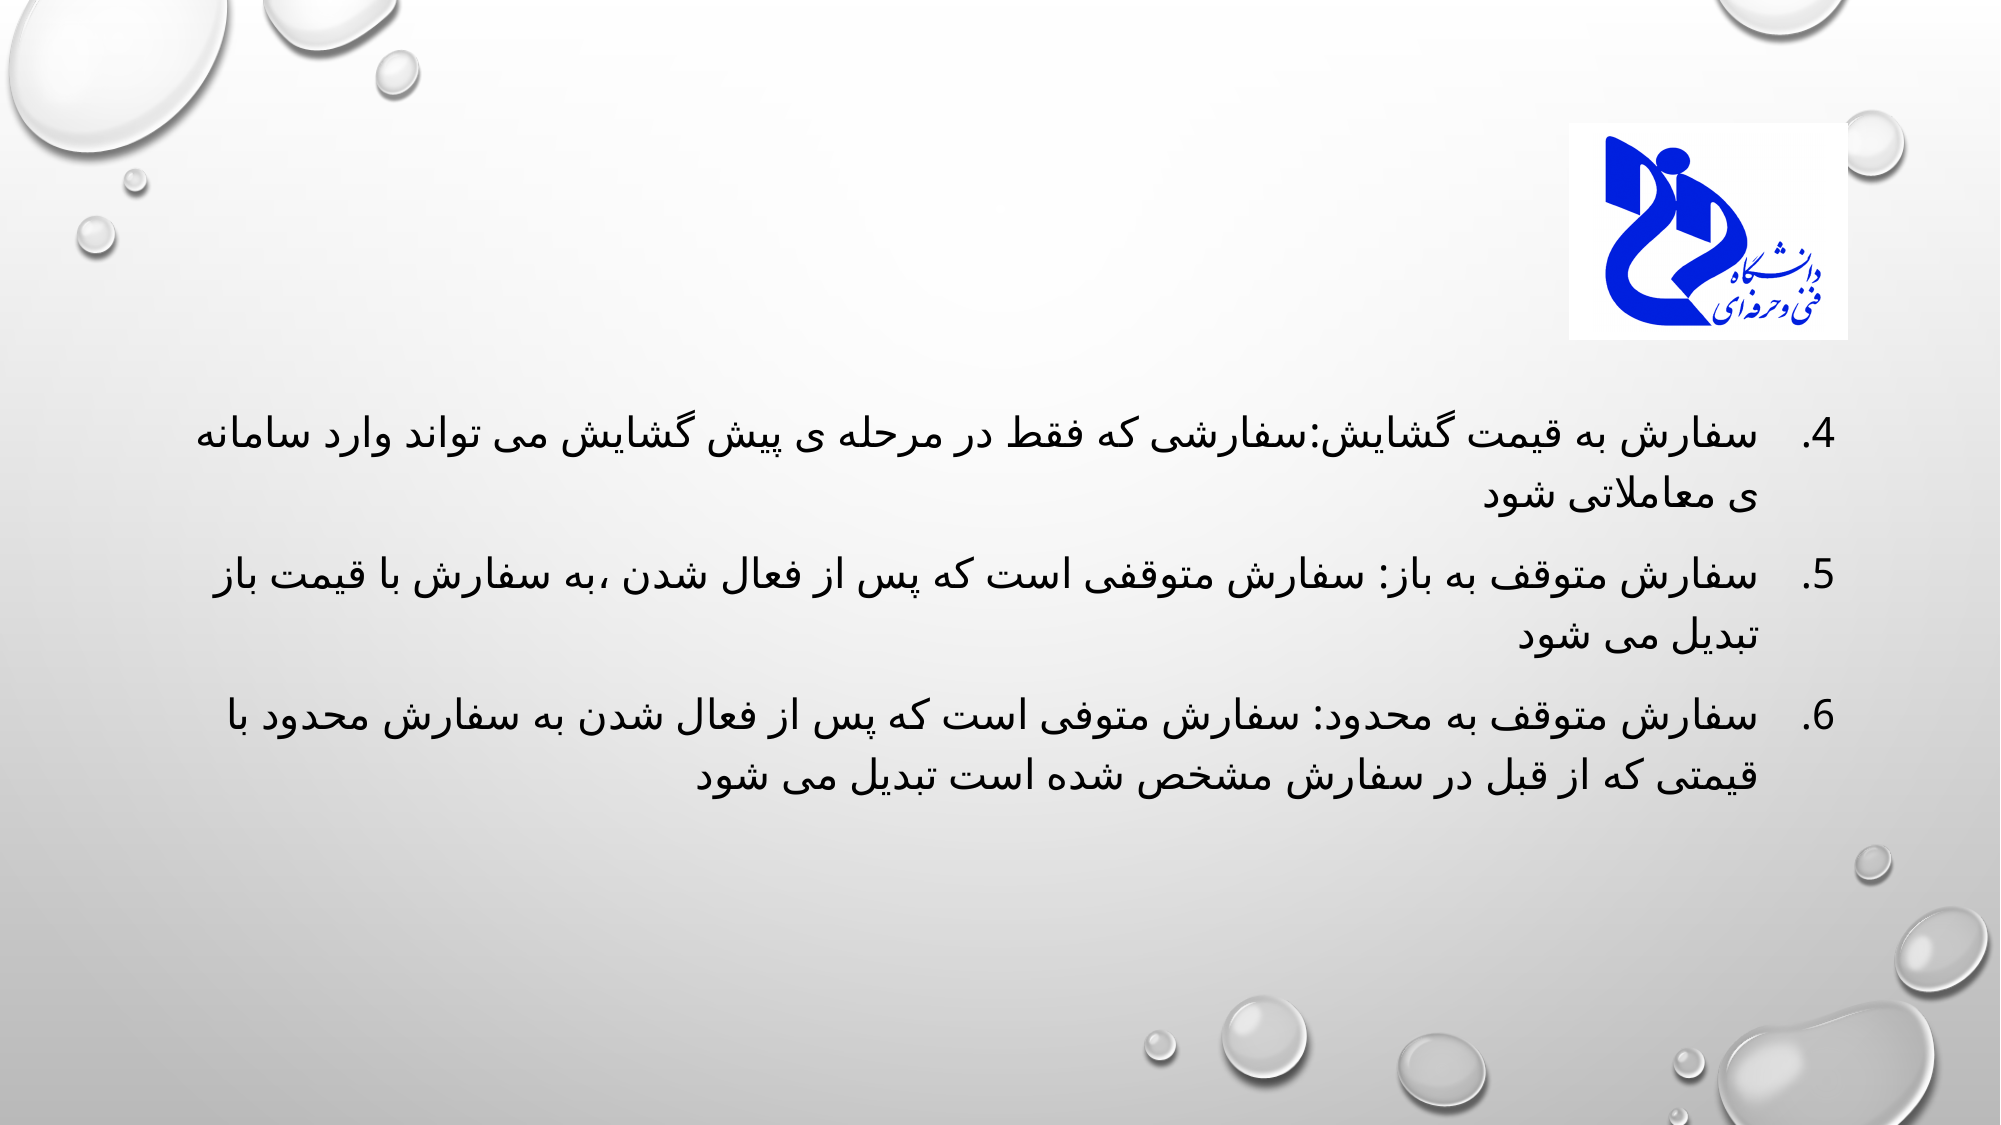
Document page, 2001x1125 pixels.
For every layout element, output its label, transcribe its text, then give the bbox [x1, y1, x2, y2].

list سفارش به قیمت گشایش:سفارشی که فقط در مرحله ی پیش گشایش می تواند وارد سامانه ی معاملاتی شود سفارش متوقف به باز: سفارش متوقفی است که پس از فعال شدن ،به سفارش با قیمت باز تبدیل می شود سفارش متوقف به محدود: سفارش متوفی است که پس از فعال شدن به سفارش محدود با قیمتی که از قبل در سفارش مشخص شده است تبدیل می شود [149, 388, 1850, 950]
picture [0, 0, 2000, 1125]
